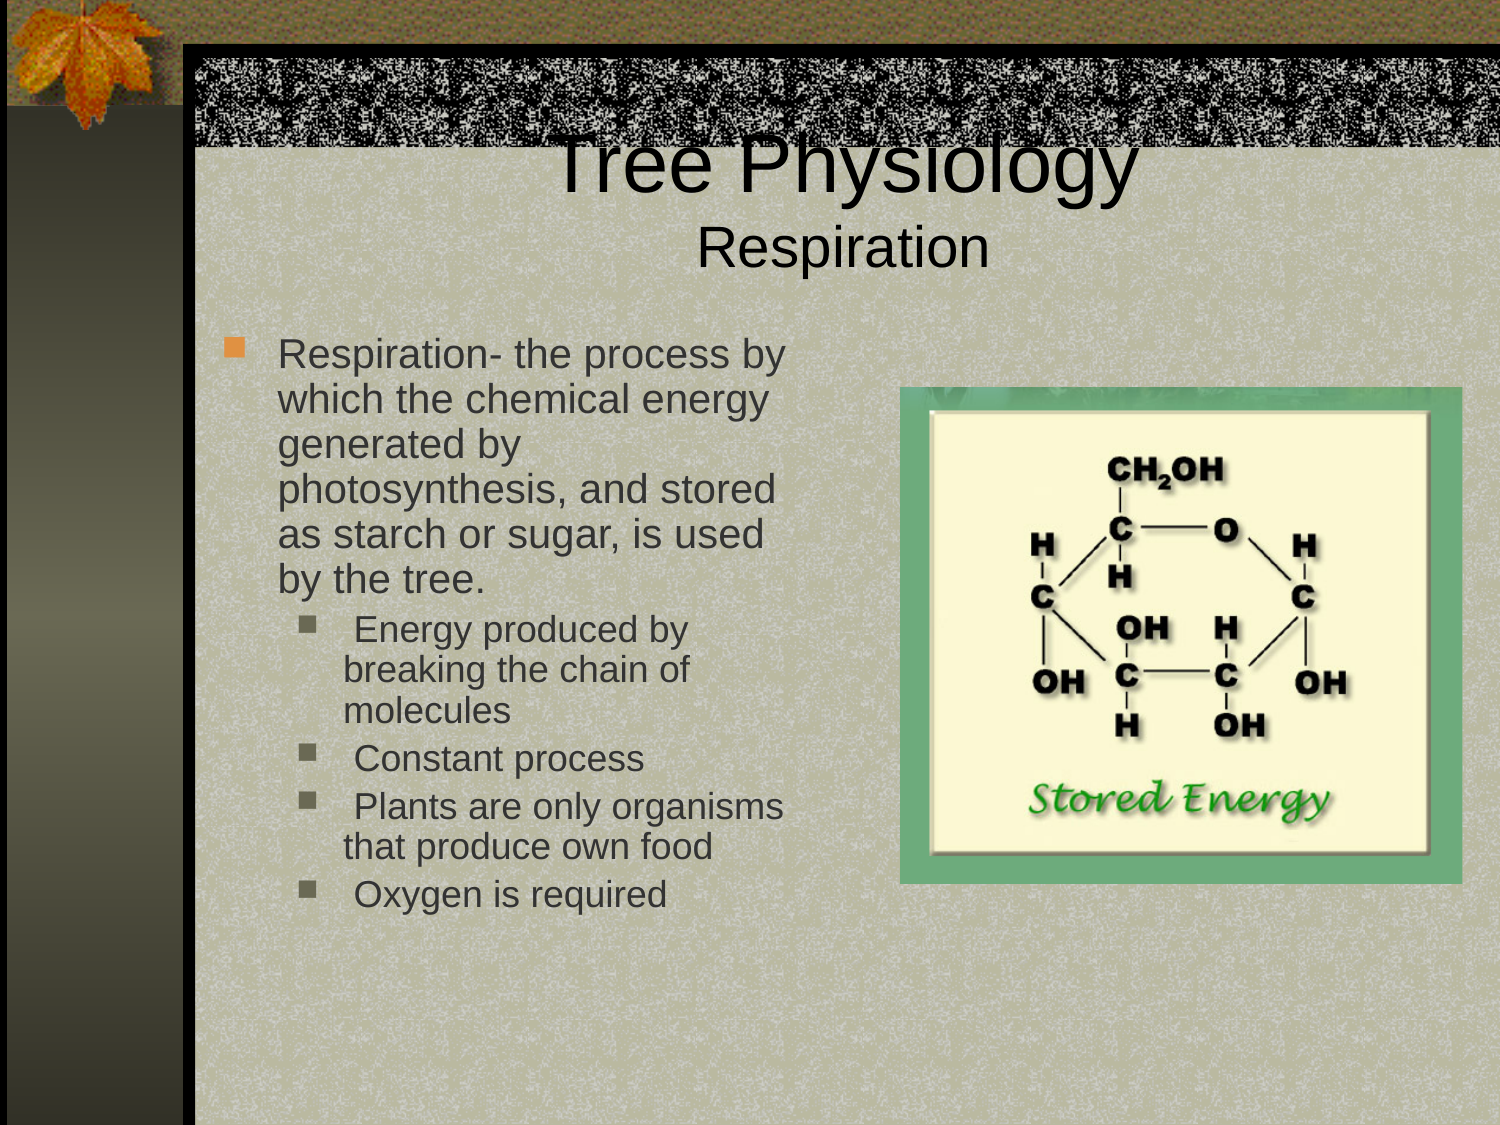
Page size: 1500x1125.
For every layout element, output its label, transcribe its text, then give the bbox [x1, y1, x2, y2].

picture [196, 58, 1500, 1124]
title Tree Physiology Respiration [206, 99, 1482, 288]
picture [7, 0, 1500, 130]
list Respiration- the process by which the chemical energy generated by photosynthesis, and stored as starch or sugar, is used by the tree. Energy produced by breaking the chain of molecules Constant process Plants are only organisms that produce own food Oxygen is required [206, 324, 832, 1000]
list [899, 387, 1463, 884]
